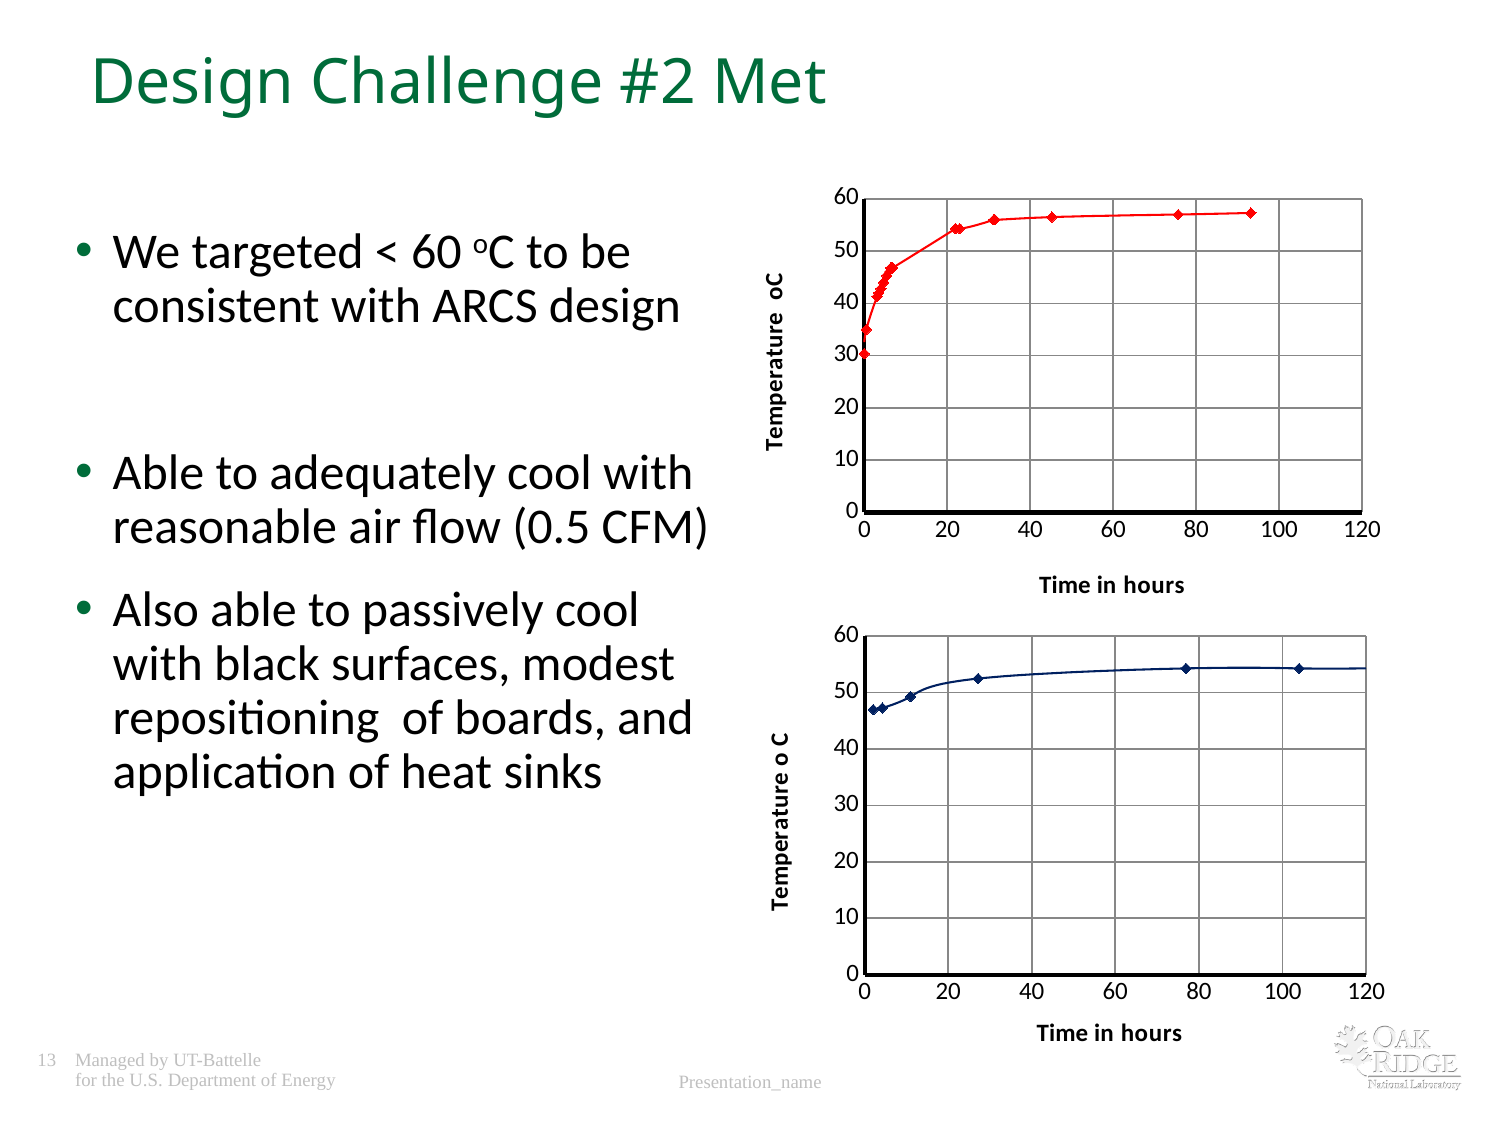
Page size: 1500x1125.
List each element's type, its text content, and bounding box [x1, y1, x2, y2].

title Design Challenge #2 Met [75, 45, 1425, 158]
picture [1325, 1019, 1472, 1095]
list We targeted < 60 oC to be consistent with ARCS design Able to adequately cool with reasonable air flow (0.5 CFM) Also able to passively cool with black surfaces, modest repositioning of boards, and application of heat sinks [60, 218, 730, 924]
chart [733, 158, 1427, 1058]
